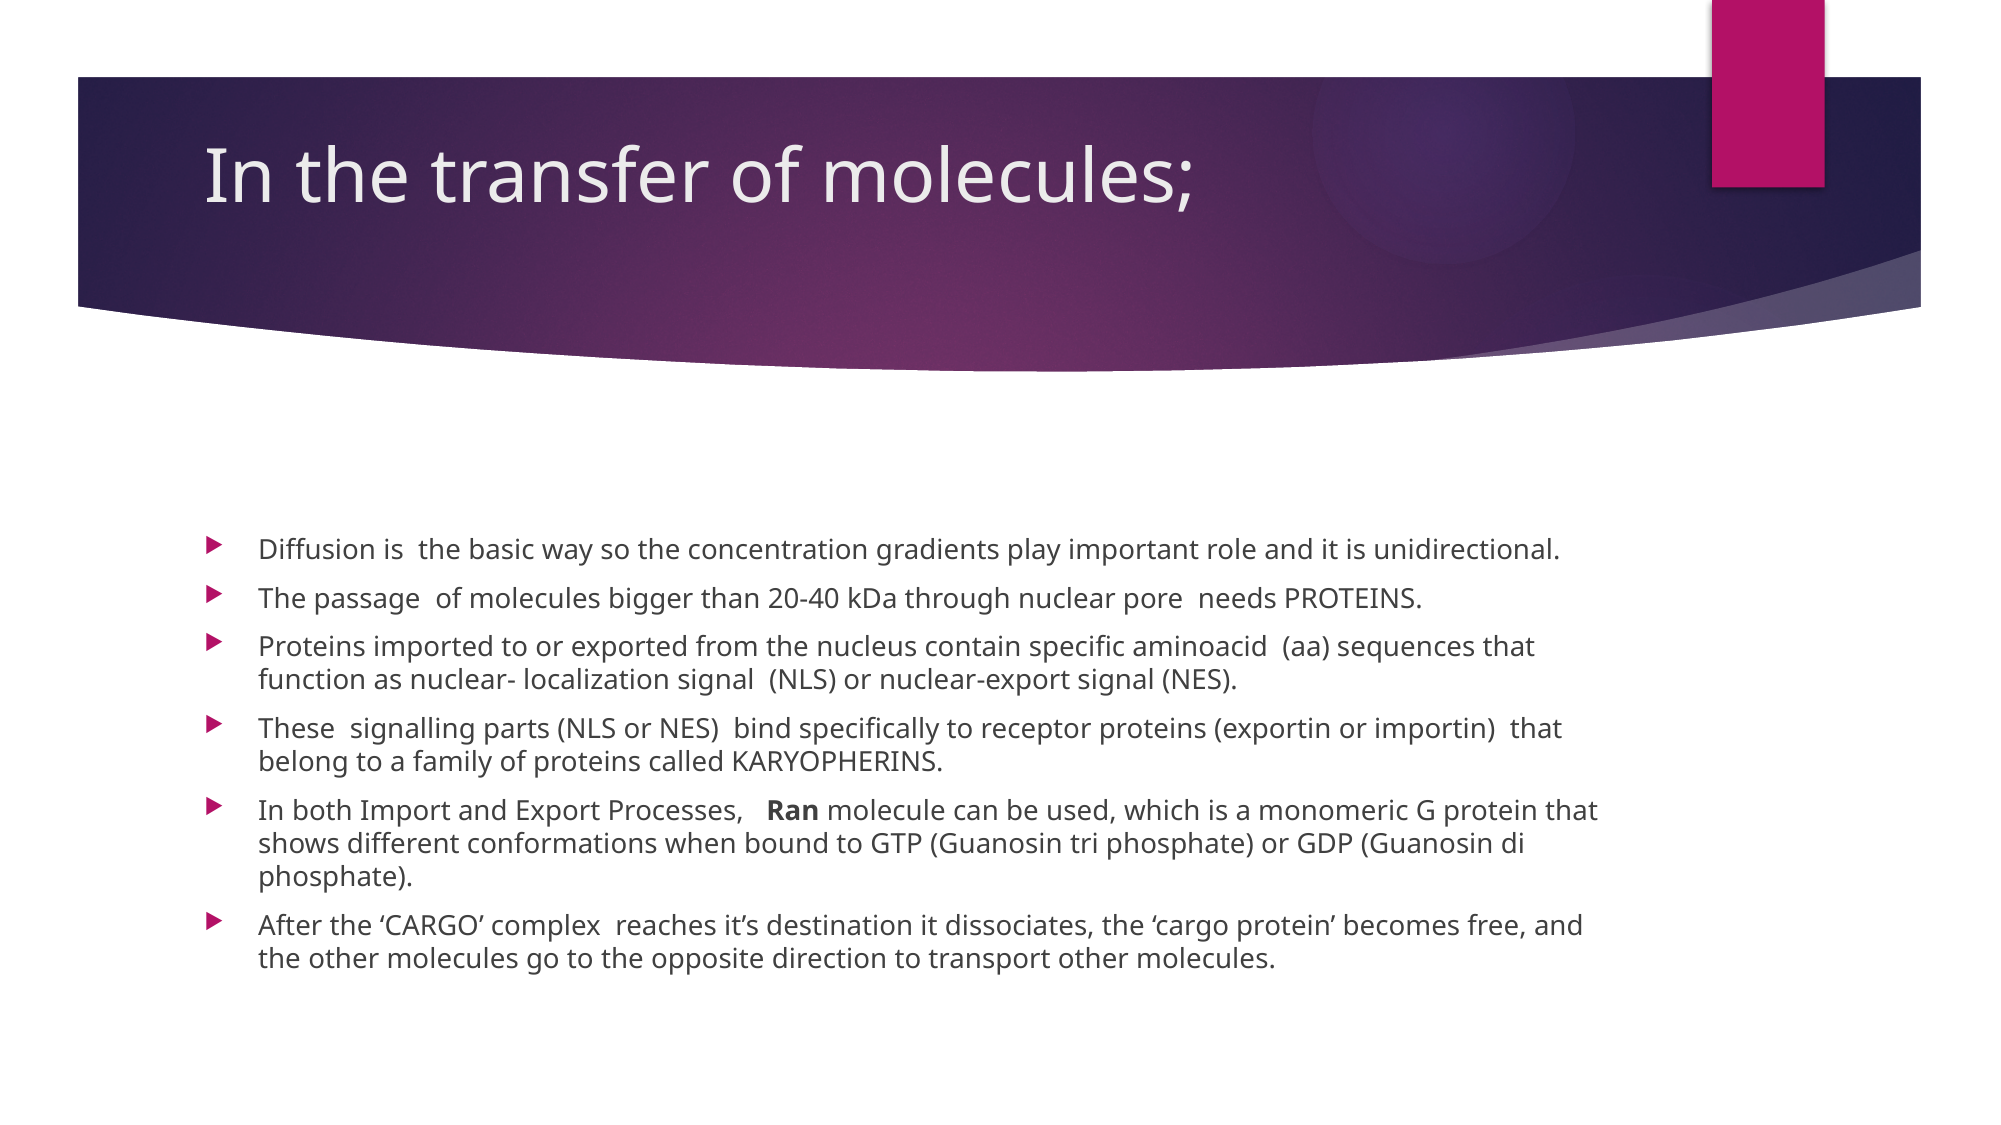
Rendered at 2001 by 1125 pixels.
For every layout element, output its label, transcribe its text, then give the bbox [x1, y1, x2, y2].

list Diffusion is the basic way so the concentration gradients play important role and it is unidirectional. The passage of molecules bigger than 20-40 kDa through nuclear pore needs PROTEINS. Proteins imported to or exported from the nucleus contain specific aminoacid (aa) sequences that function as nuclear- localization signal (NLS) or nuclear-export signal (NES). These signalling parts (NLS or NES) bind specifically to receptor proteins (exportin or importin) that belong to a family of proteins called KARYOPHERINS. In both Import and Export Processes, Ran molecule can be used, which is a monomeric G protein that shows different conformations when bound to GTP (Guanosin tri phosphate) or GDP (Guanosin di phosphate). After the ‘CARGO’ complex reaches it’s destination it dissociates, the ‘cargo protein’ becomes free, and the other molecules go to the opposite direction to transport other molecules. [189, 427, 1638, 988]
title In the transfer of molecules; [189, 159, 1627, 276]
